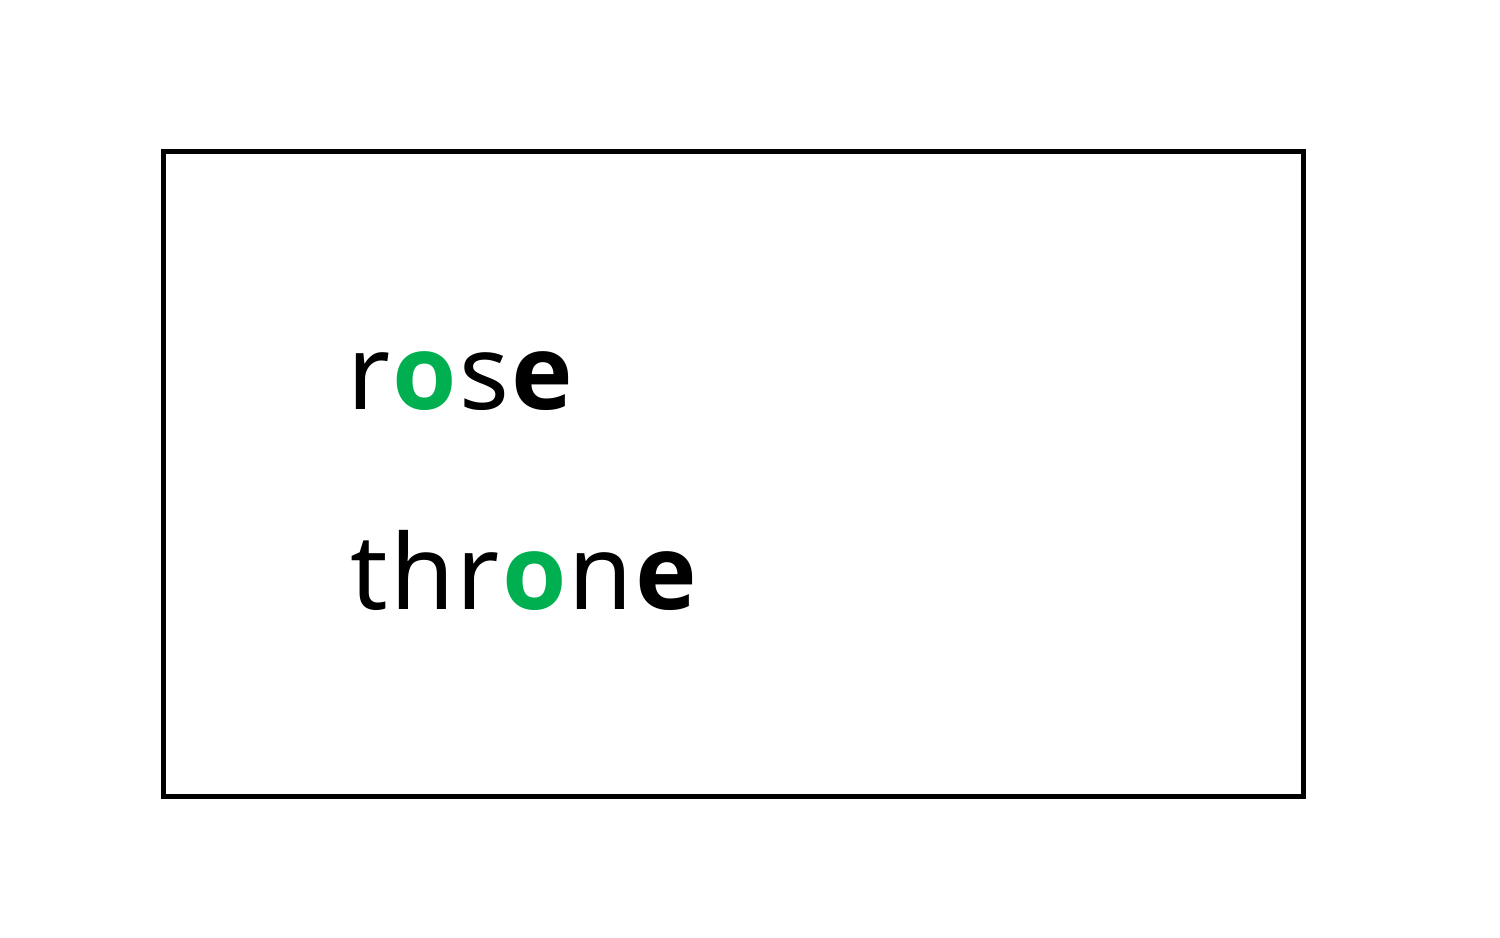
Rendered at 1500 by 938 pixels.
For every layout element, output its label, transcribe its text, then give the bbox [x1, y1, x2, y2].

text_box rose [332, 297, 588, 438]
text_box [163, 150, 1304, 797]
text_box throne [336, 498, 712, 639]
